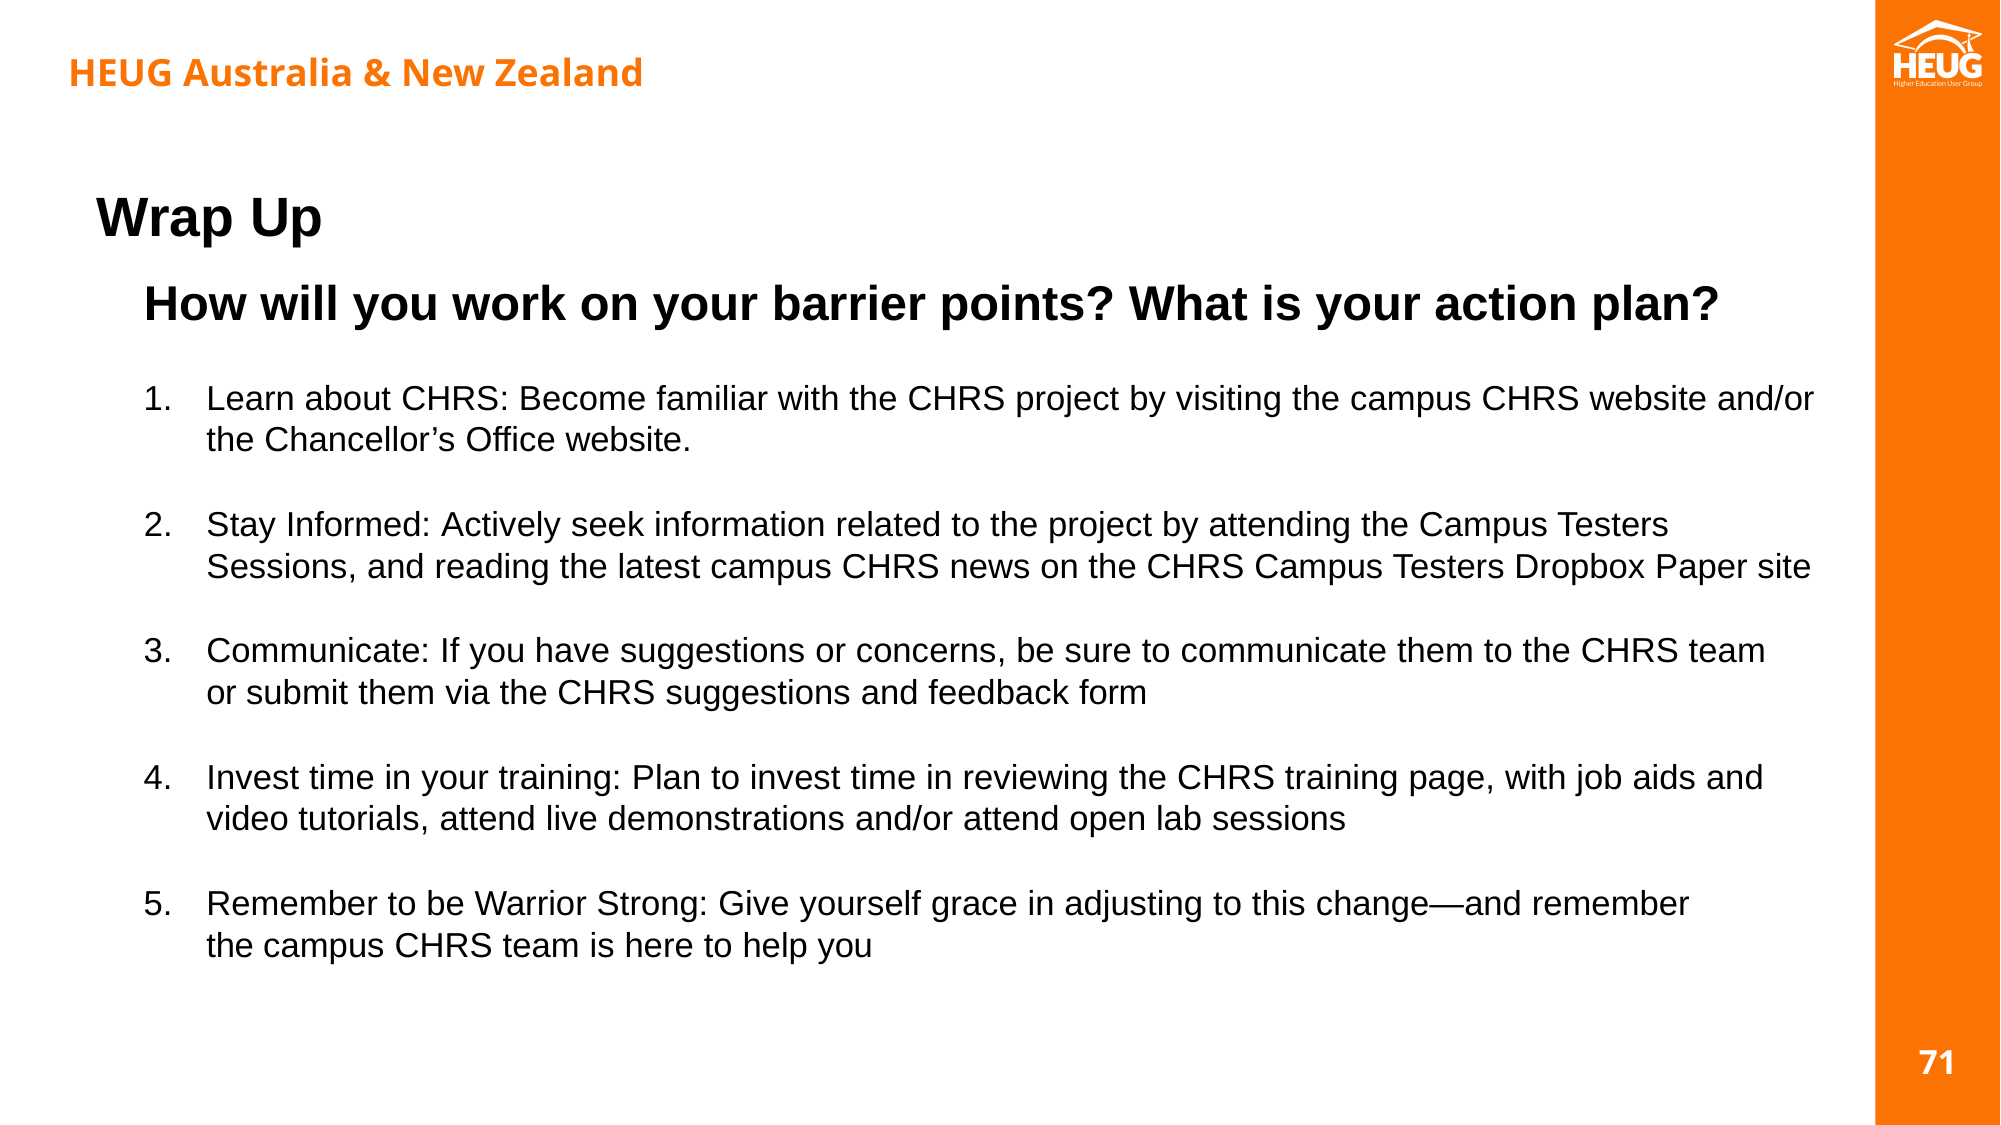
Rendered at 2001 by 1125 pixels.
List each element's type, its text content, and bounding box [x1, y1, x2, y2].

text_box Wrap Up How will you work on your barrier points? What is your action plan? Learn about CHRS: Become familiar with the CHRS project by visiting the campus CHRS website and/or the Chancellor’s Office website. Stay Informed: Actively seek information related to the project by attending the Campus Testers Sessions, and reading the latest campus CHRS news on the CHRS Campus Testers Dropbox Paper site Communicate: If you have suggestions or concerns, be sure to communicate them to the CHRS team or submit them via the CHRS suggestions and feedback form Invest time in your training: Plan to invest time in reviewing the CHRS training page, with job aids and video tutorials, attend live demonstrations and/or attend open lab sessions Remember to be Warrior Strong: Give yourself grace in adjusting to this change—and remember the campus CHRS team is here to help you [95, 151, 1855, 965]
picture [1894, 20, 1982, 87]
